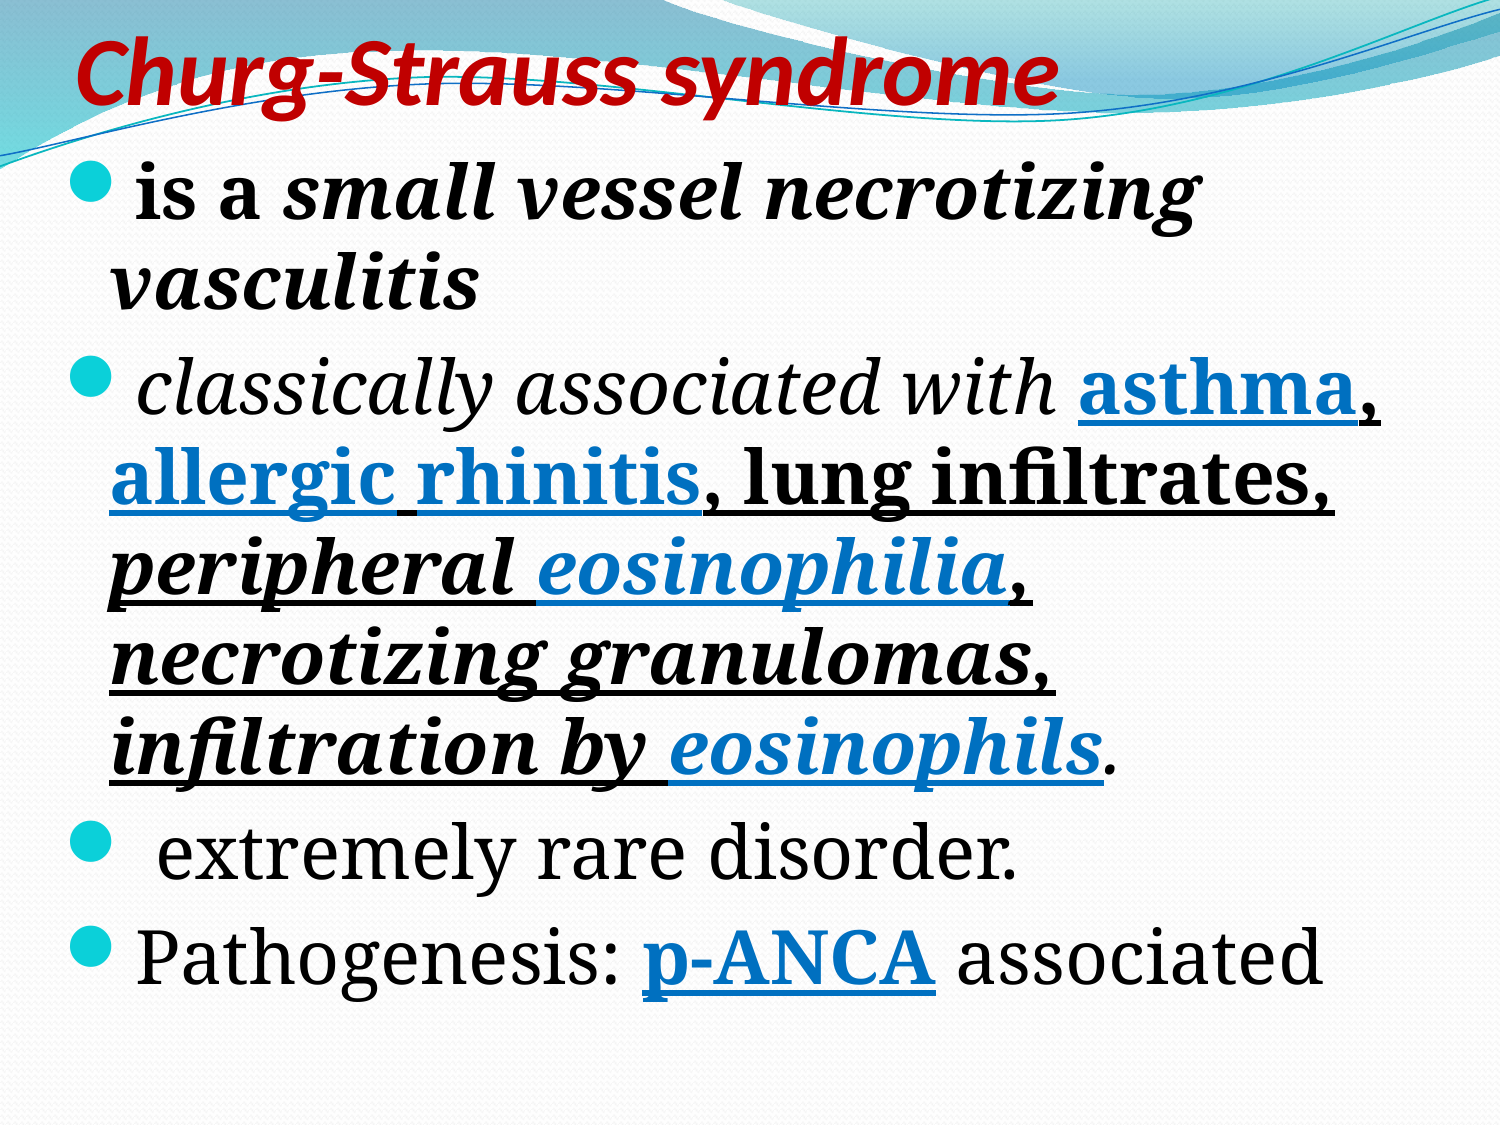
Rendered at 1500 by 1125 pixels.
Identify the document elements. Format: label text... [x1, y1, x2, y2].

list is a small vessel necrotizing vasculitis classically associated with asthma, allergic rhinitis, lung infiltrates, peripheral eosinophilia, necrotizing granulomas, infiltration by eosinophils. extremely rare disorder. Pathogenesis: p-ANCA associated [49, 137, 1445, 1100]
title Churg-Strauss syndrome [49, 0, 1450, 125]
